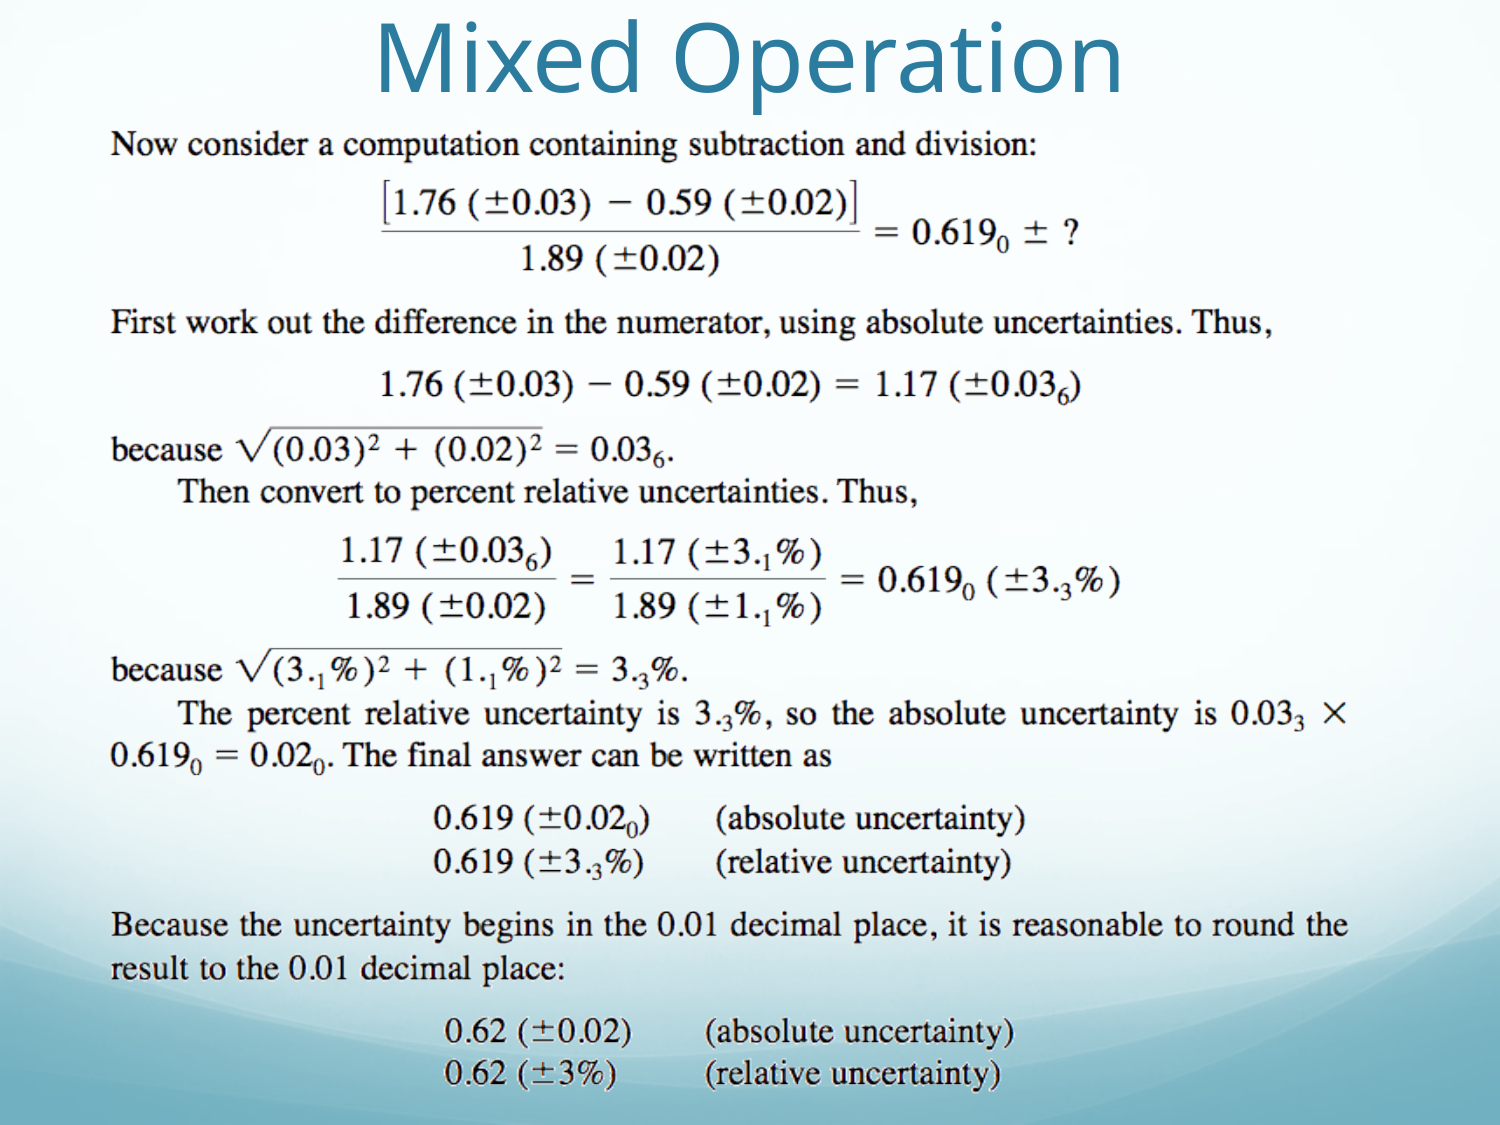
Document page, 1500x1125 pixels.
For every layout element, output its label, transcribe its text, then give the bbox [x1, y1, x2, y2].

picture [92, 118, 1370, 1125]
title Mixed Operation [90, 17, 1410, 120]
